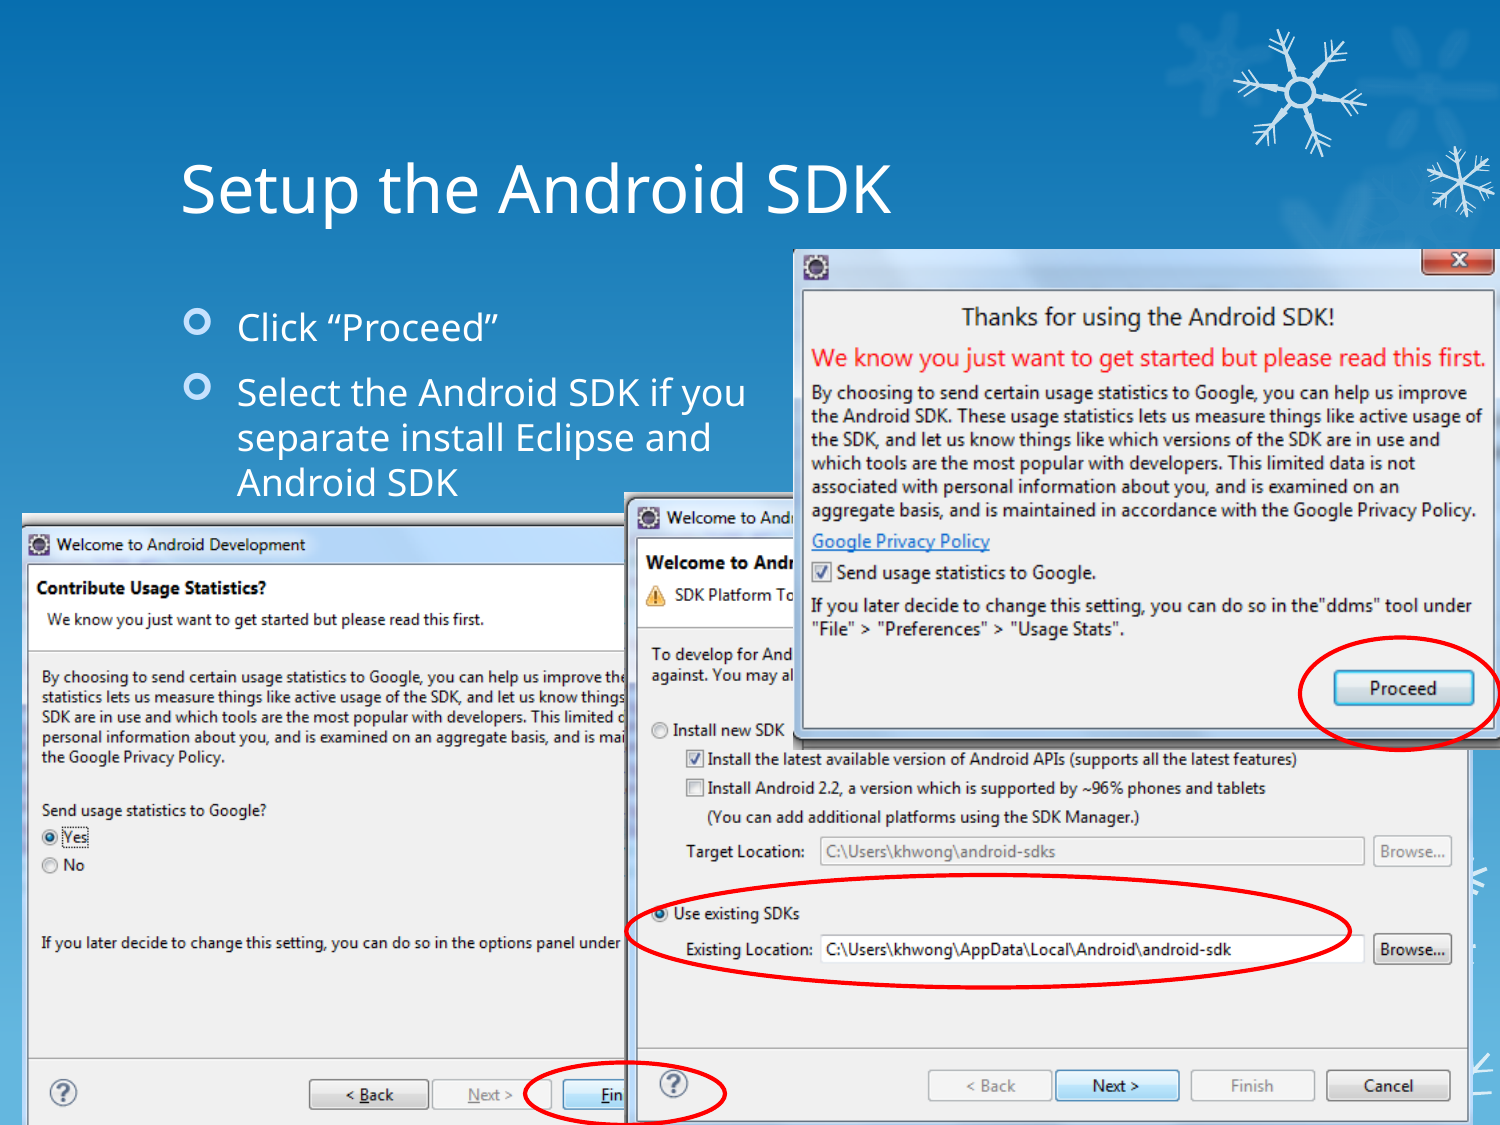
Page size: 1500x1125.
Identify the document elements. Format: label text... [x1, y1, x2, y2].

list Click “Proceed” Select the Android SDK if you separate install Eclipse and Android SDK [165, 296, 787, 511]
title Setup the Android SDK [165, 110, 1335, 263]
picture [22, 249, 1500, 1125]
